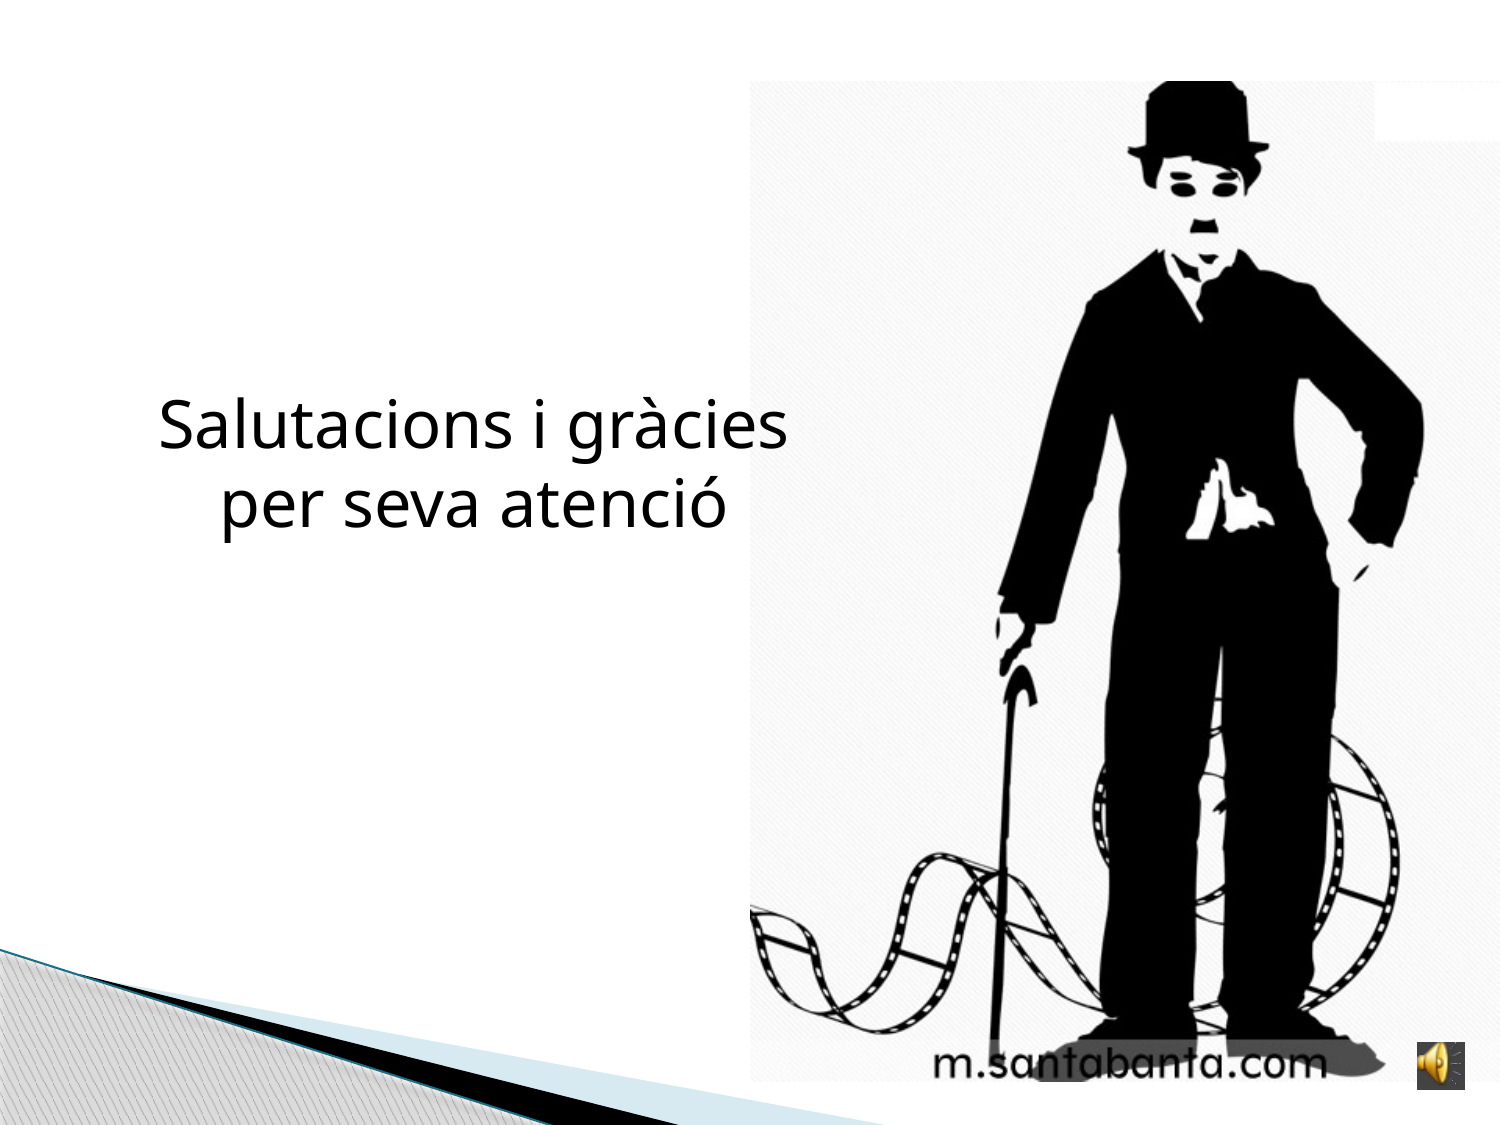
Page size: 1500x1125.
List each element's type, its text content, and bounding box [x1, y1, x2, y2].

picture [749, 81, 1500, 1092]
text_box Salutacions i gràcies per seva atenció [93, 373, 743, 549]
